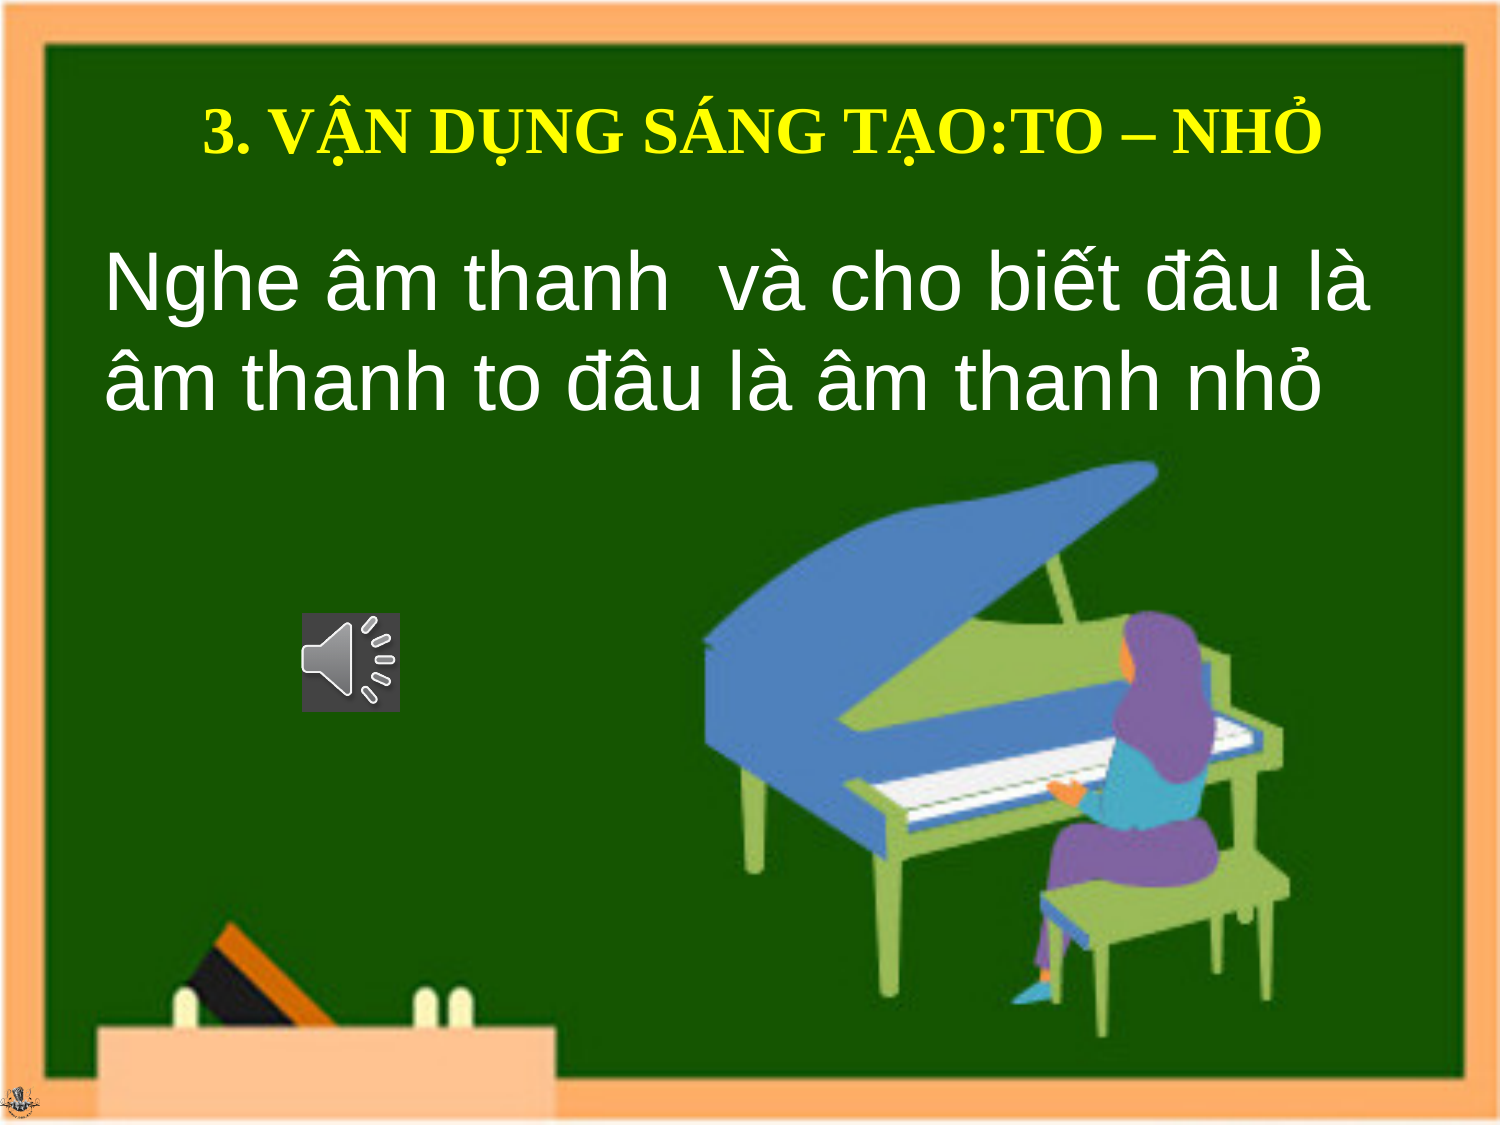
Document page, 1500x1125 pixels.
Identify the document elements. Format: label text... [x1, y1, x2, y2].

text_box 3. VẬN DỤNG SÁNG TẠO:TO – NHỎ [163, 77, 1365, 176]
picture [0, 0, 1500, 1125]
text_box Nghe âm thanh và cho biết đâu là âm thanh to đâu là âm thanh nhỏ [88, 219, 1412, 435]
